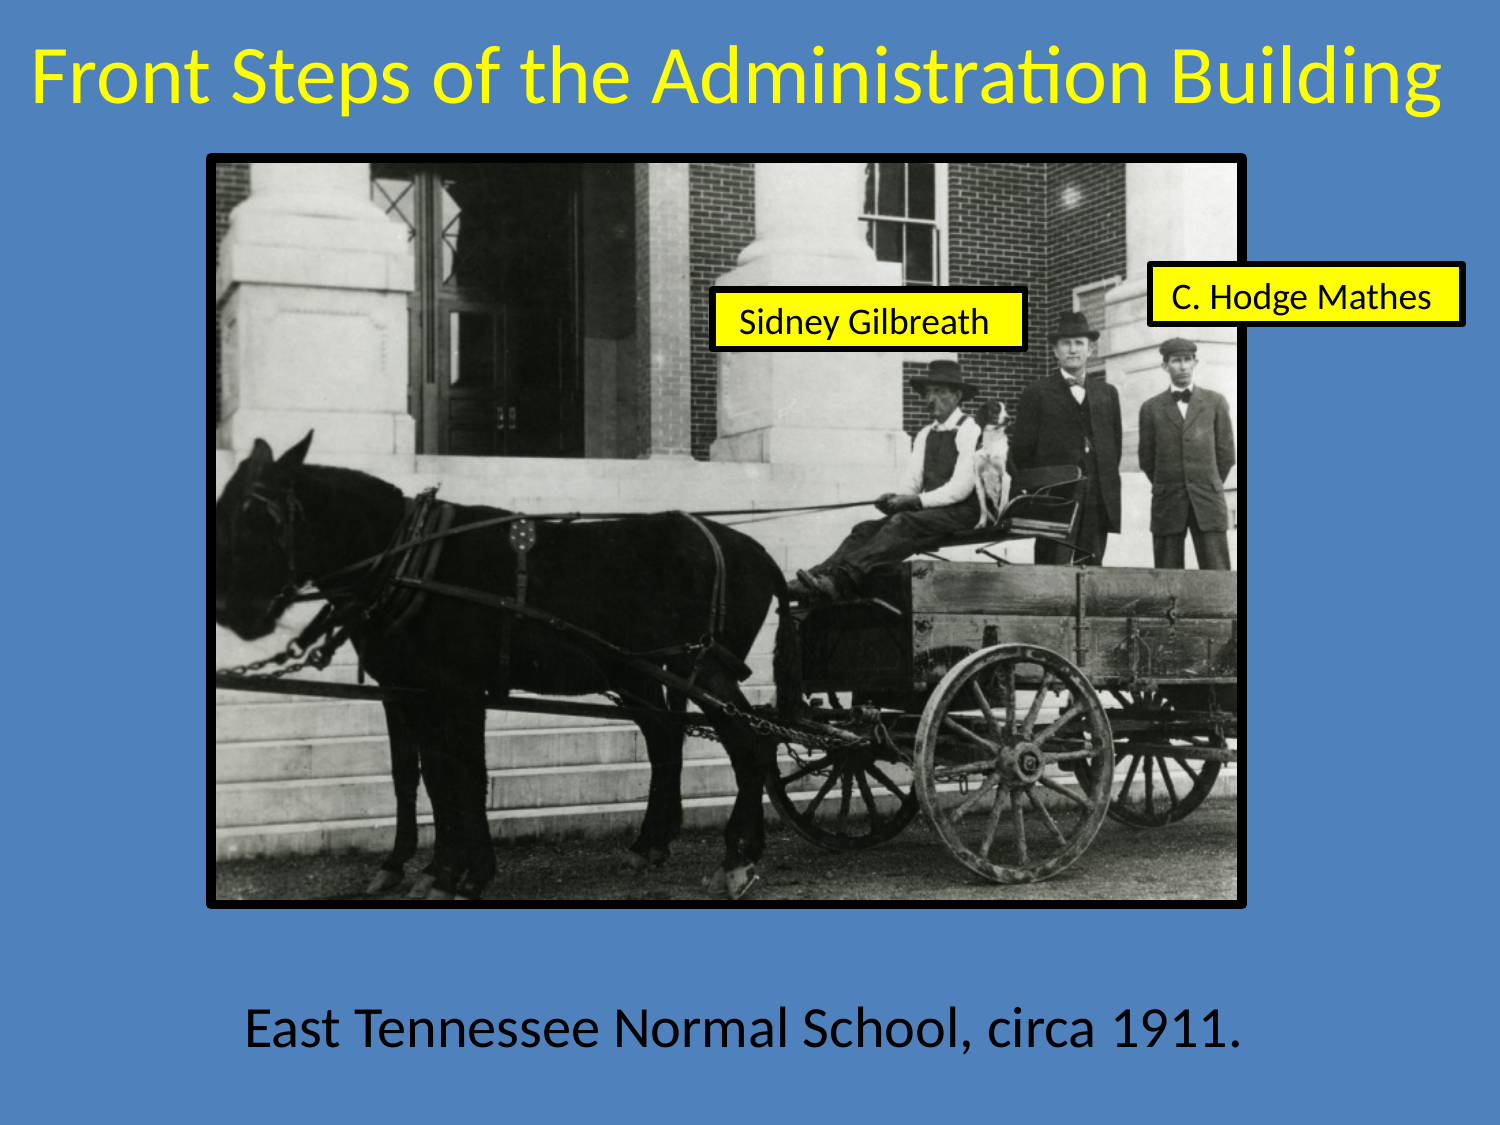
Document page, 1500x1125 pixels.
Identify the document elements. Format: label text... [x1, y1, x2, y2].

text_box C. Hodge Mathes [1241, 264, 1463, 325]
text_box Front Steps of the Administration Building [12, 12, 1463, 128]
picture [215, 162, 1238, 901]
text_box East Tennessee Normal School, circa 1911. [24, 981, 1463, 1067]
